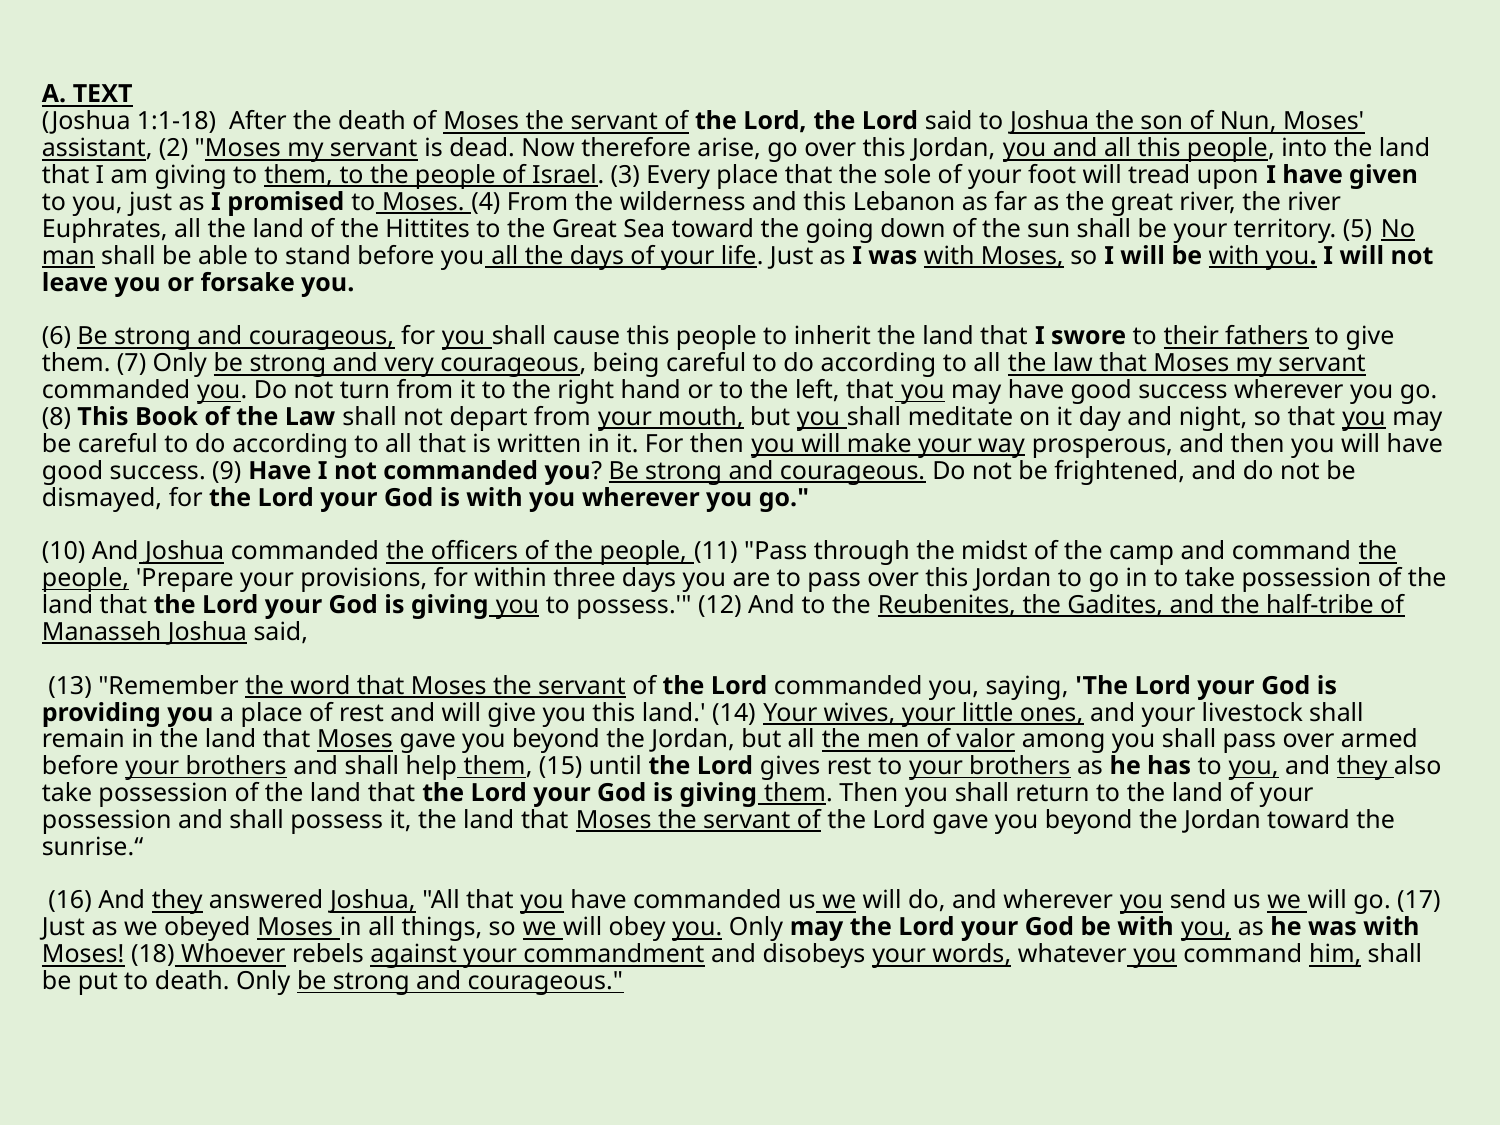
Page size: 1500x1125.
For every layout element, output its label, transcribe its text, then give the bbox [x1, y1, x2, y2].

title A. TEXT (Joshua 1:1-18) After the death of Moses the servant of the Lord, the Lord said to Joshua the son of Nun, Moses' assistant, (2) "Moses my servant is dead. Now therefore arise, go over this Jordan, you and all this people, into the land that I am giving to them, to the people of Israel. (3) Every place that the sole of your foot will tread upon I have given to you, just as I promised to Moses. (4) From the wilderness and this Lebanon as far as the great river, the river Euphrates, all the land of the Hittites to the Great Sea toward the going down of the sun shall be your territory. (5) No man shall be able to stand before you all the days of your life. Just as I was with Moses, so I will be with you. I will not leave you or forsake you. (6) Be strong and courageous, for you shall cause this people to inherit the land that I swore to their fathers to give them. (7) Only be strong and very courageous, being careful to do according to all the law that Moses my servant commanded you. Do not turn from it to the right hand or to the left, that you may have good success wherever you go. (8) This Book of the Law shall not depart from your mouth, but you shall meditate on it day and night, so that you may be careful to do according to all that is written in it. For then you will make your way prosperous, and then you will have good success. (9) Have I not commanded you? Be strong and courageous. Do not be frightened, and do not be dismayed, for the Lord your God is with you wherever you go." (10) And Joshua commanded the officers of the people, (11) "Pass through the midst of the camp and command the people, 'Prepare your provisions, for within three days you are to pass over this Jordan to go in to take possession of the land that the Lord your God is giving you to possess.'" (12) And to the Reubenites, the Gadites, and the half-tribe of Manasseh Joshua said, (13) "Remember the word that Moses the servant of the Lord commanded you, saying, 'The Lord your God is providing you a place of rest and will give you this land.' (14) Your wives, your little ones, and your livestock shall remain in the land that Moses gave you beyond the Jordan, but all the men of valor among you shall pass over armed before your brothers and shall help them, (15) until the Lord gives rest to your brothers as he has to you, and they also take possession of the land that the Lord your God is giving them. Then you shall return to the land of your possession and shall possess it, the land that Moses the servant of the Lord gave you beyond the Jordan toward the sunrise.“ (16) And they answered Joshua, "All that you have commanded us we will do, and wherever you send us we will go. (17) Just as we obeyed Moses in all things, so we will obey you. Only may the Lord your God be with you, as he was with Moses! (18) Whoever rebels against your commandment and disobeys your words, whatever you command him, shall be put to death. Only be strong and courageous." [26, 17, 1465, 1088]
